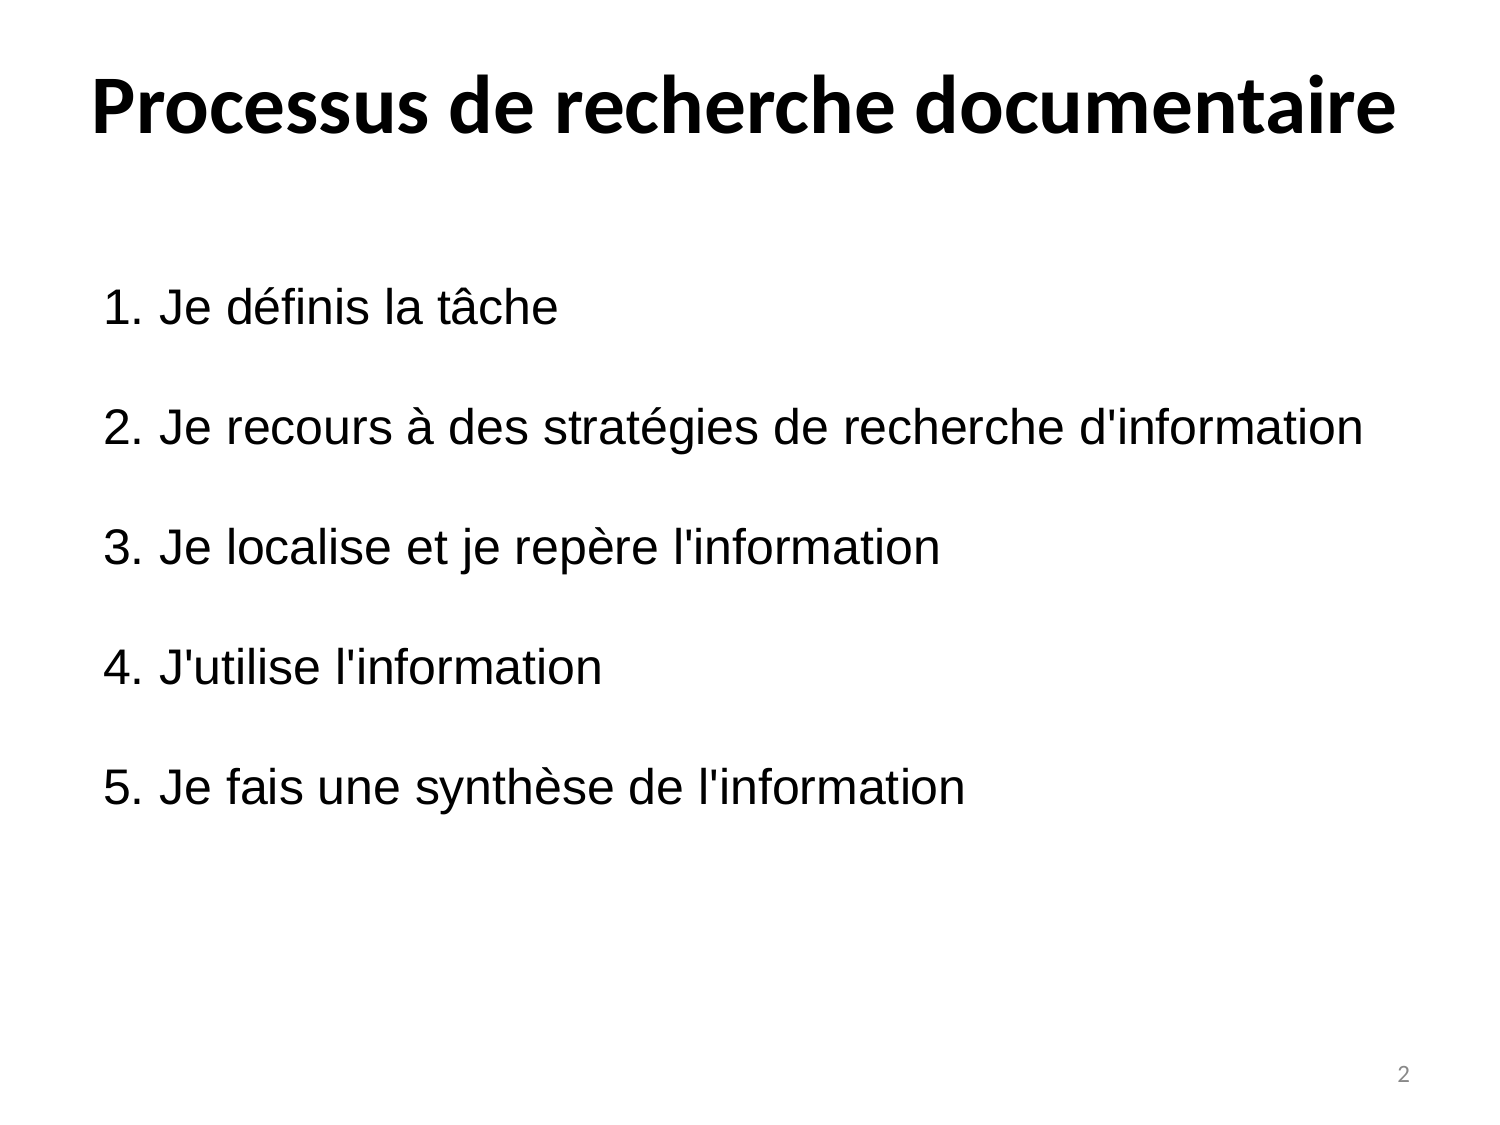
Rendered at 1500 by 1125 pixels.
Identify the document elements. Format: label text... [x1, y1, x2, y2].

slide_number 2 [1074, 1042, 1425, 1103]
text_box Je définis la tâche Je recours à des stratégies de recherche d'information Je localise et je repère l'information J'utilise l'information Je fais une synthèse de l'information [88, 267, 1400, 822]
title Processus de recherche documentaire [76, 42, 1447, 267]
